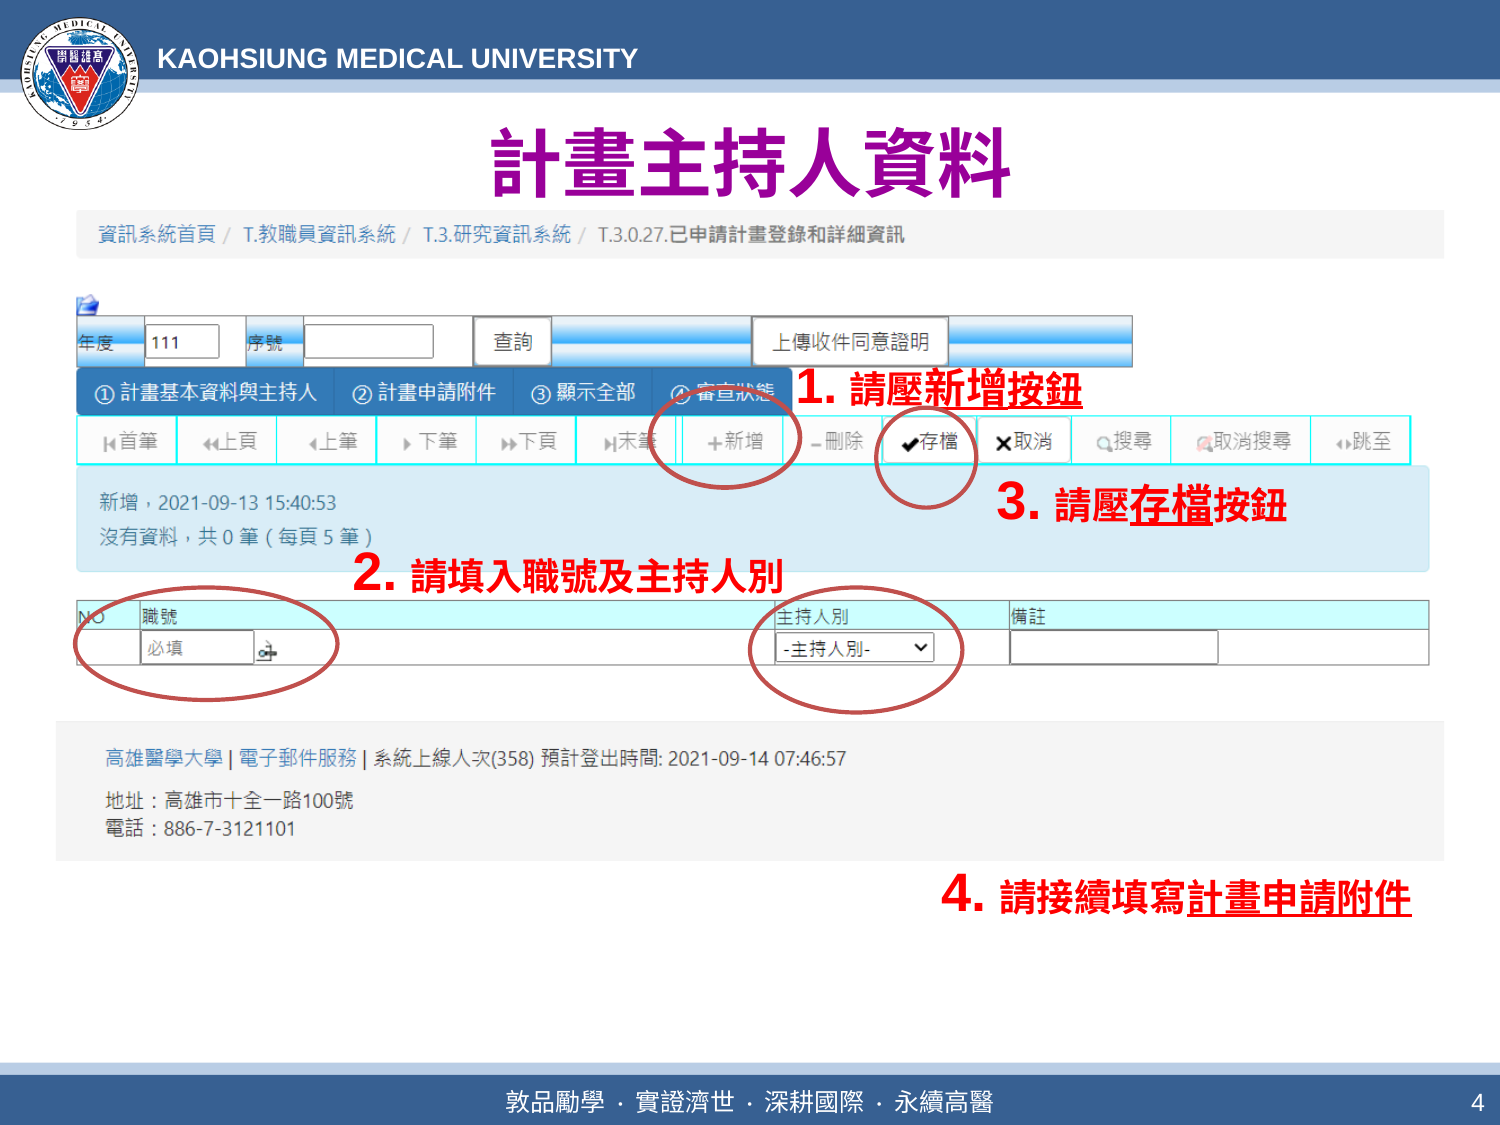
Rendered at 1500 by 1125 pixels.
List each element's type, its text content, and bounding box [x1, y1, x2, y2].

picture [20, 17, 139, 130]
text_box 4.請接續填寫計畫申請附件 [926, 867, 1445, 930]
picture [55, 210, 1445, 861]
text_box 計畫主持人資料 [445, 109, 1055, 208]
